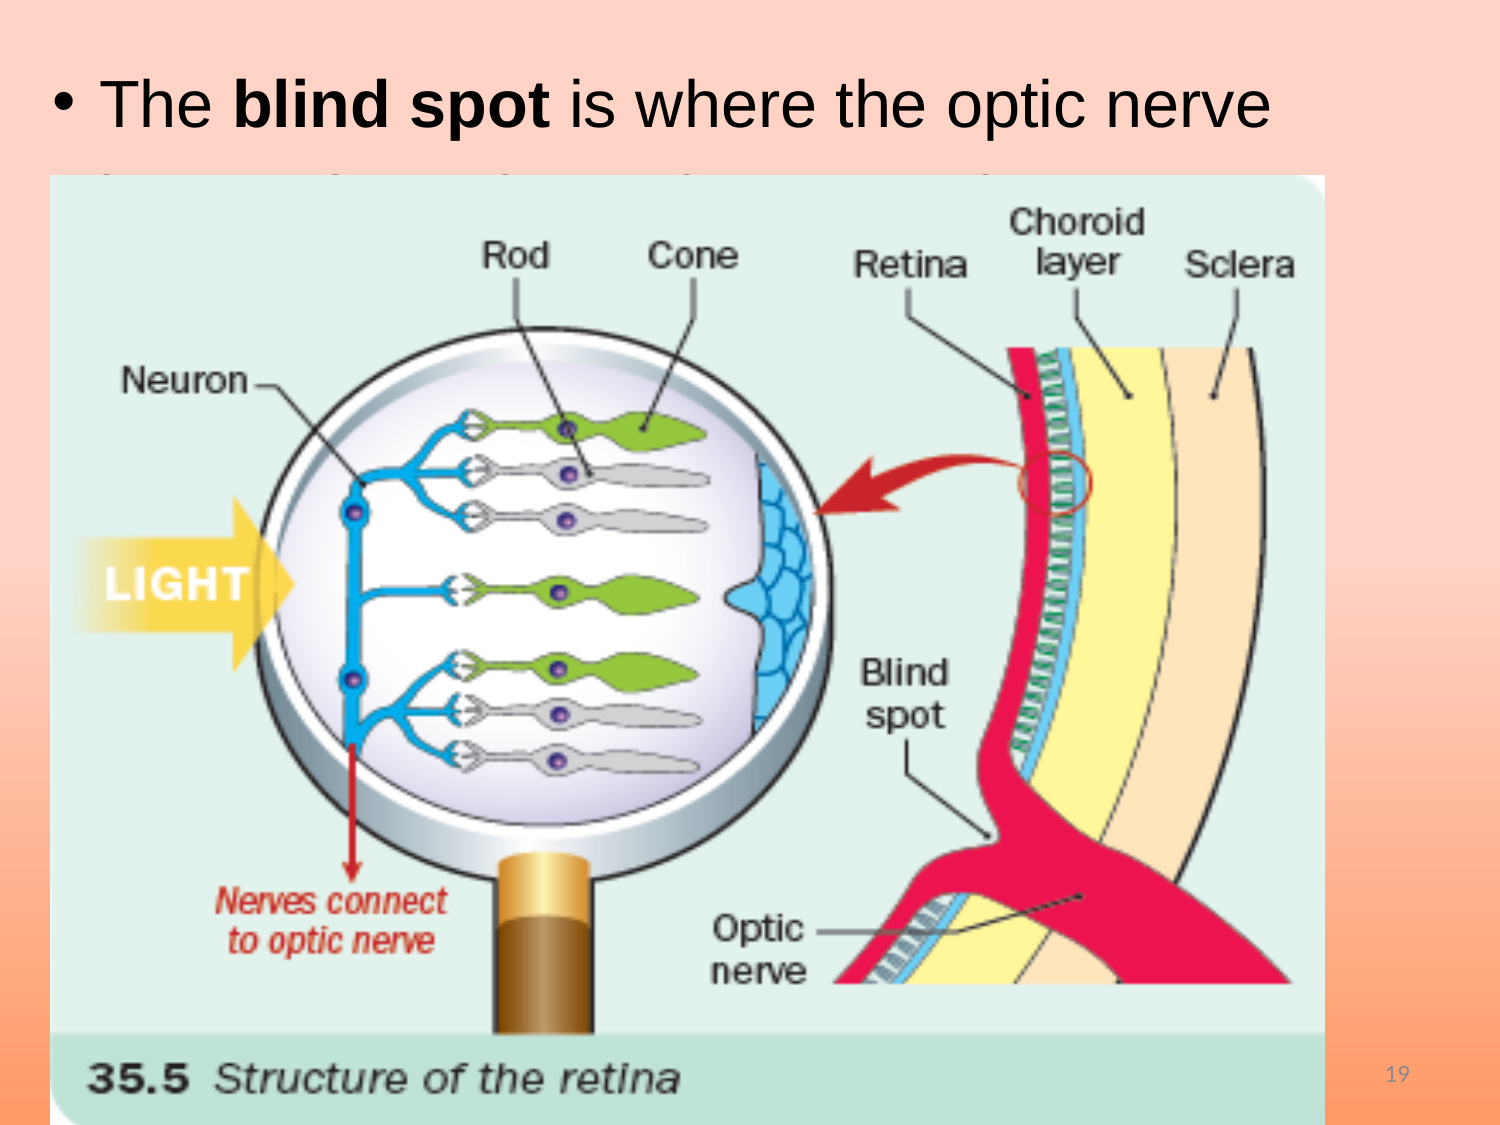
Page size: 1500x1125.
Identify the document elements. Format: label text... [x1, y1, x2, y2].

picture [49, 175, 1326, 1125]
slide_number 19 [1329, 1042, 1425, 1103]
text_box The blind spot is where the optic nerve leaves the retina. It has no rods or cones. [37, 37, 1475, 244]
